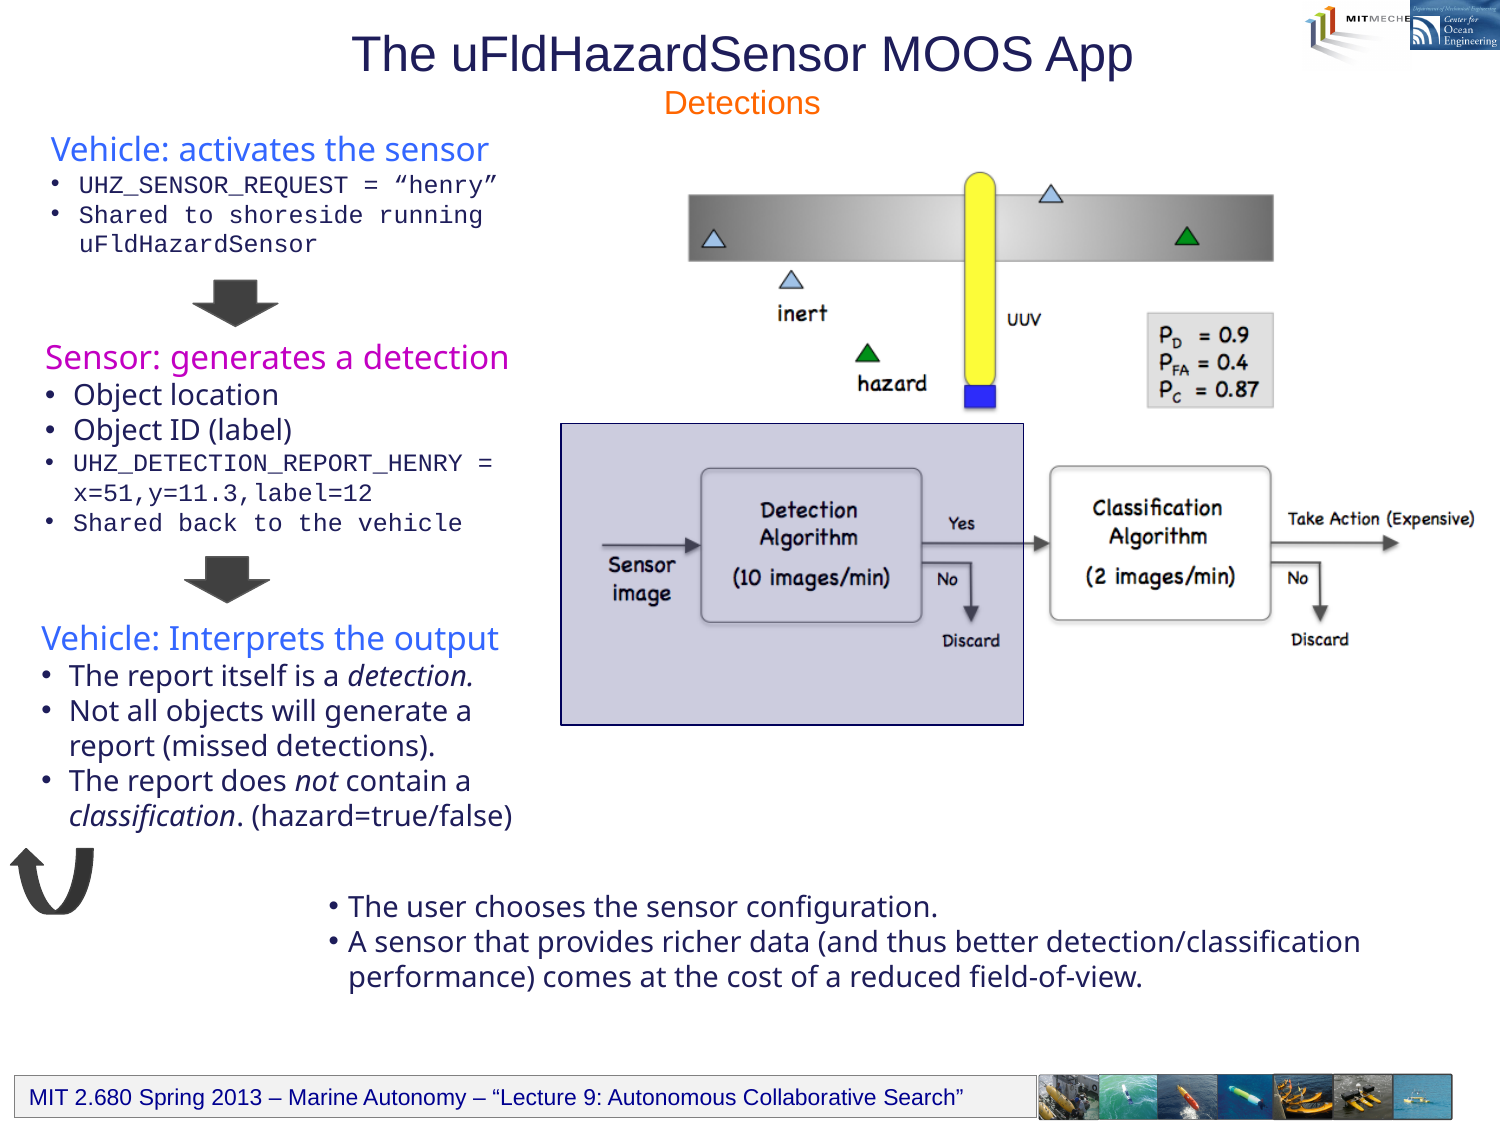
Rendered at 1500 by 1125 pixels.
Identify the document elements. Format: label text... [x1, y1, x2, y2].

picture [1040, 1076, 1098, 1119]
picture [586, 166, 1481, 669]
picture [1302, 0, 1500, 71]
text_box [561, 423, 1024, 725]
text_box [184, 556, 270, 603]
text_box Vehicle: activates the sensor UHZ_SENSOR_REQUEST = “henry” Shared to shoreside running uFldHazardSensor [36, 120, 542, 266]
picture [1274, 1076, 1332, 1118]
text_box The user chooses the sensor configuration. A sensor that provides richer data (and thus better detection/classification performance) comes at the cost of a reduced field-of-view. [313, 880, 1425, 1001]
picture [1394, 1076, 1451, 1118]
text_box Sensor: generates a detection Object location Object ID (label) UHZ_DETECTION_REPORT_HENRY = x=51,y=11.3,label=12 Shared back to the vehicle [30, 329, 537, 544]
title The uFldHazardSensor MOOS App Detections [199, 20, 1286, 122]
text_box [10, 848, 94, 914]
text_box Vehicle: Interprets the output The report itself is a detection. Not all objects will generate a report (missed detections). The report does not contain a classification. (hazard=true/false) [26, 609, 532, 840]
picture [1158, 1075, 1217, 1119]
picture [1334, 1076, 1392, 1118]
text_box [193, 280, 278, 327]
picture [1100, 1075, 1157, 1119]
picture [1218, 1075, 1272, 1119]
